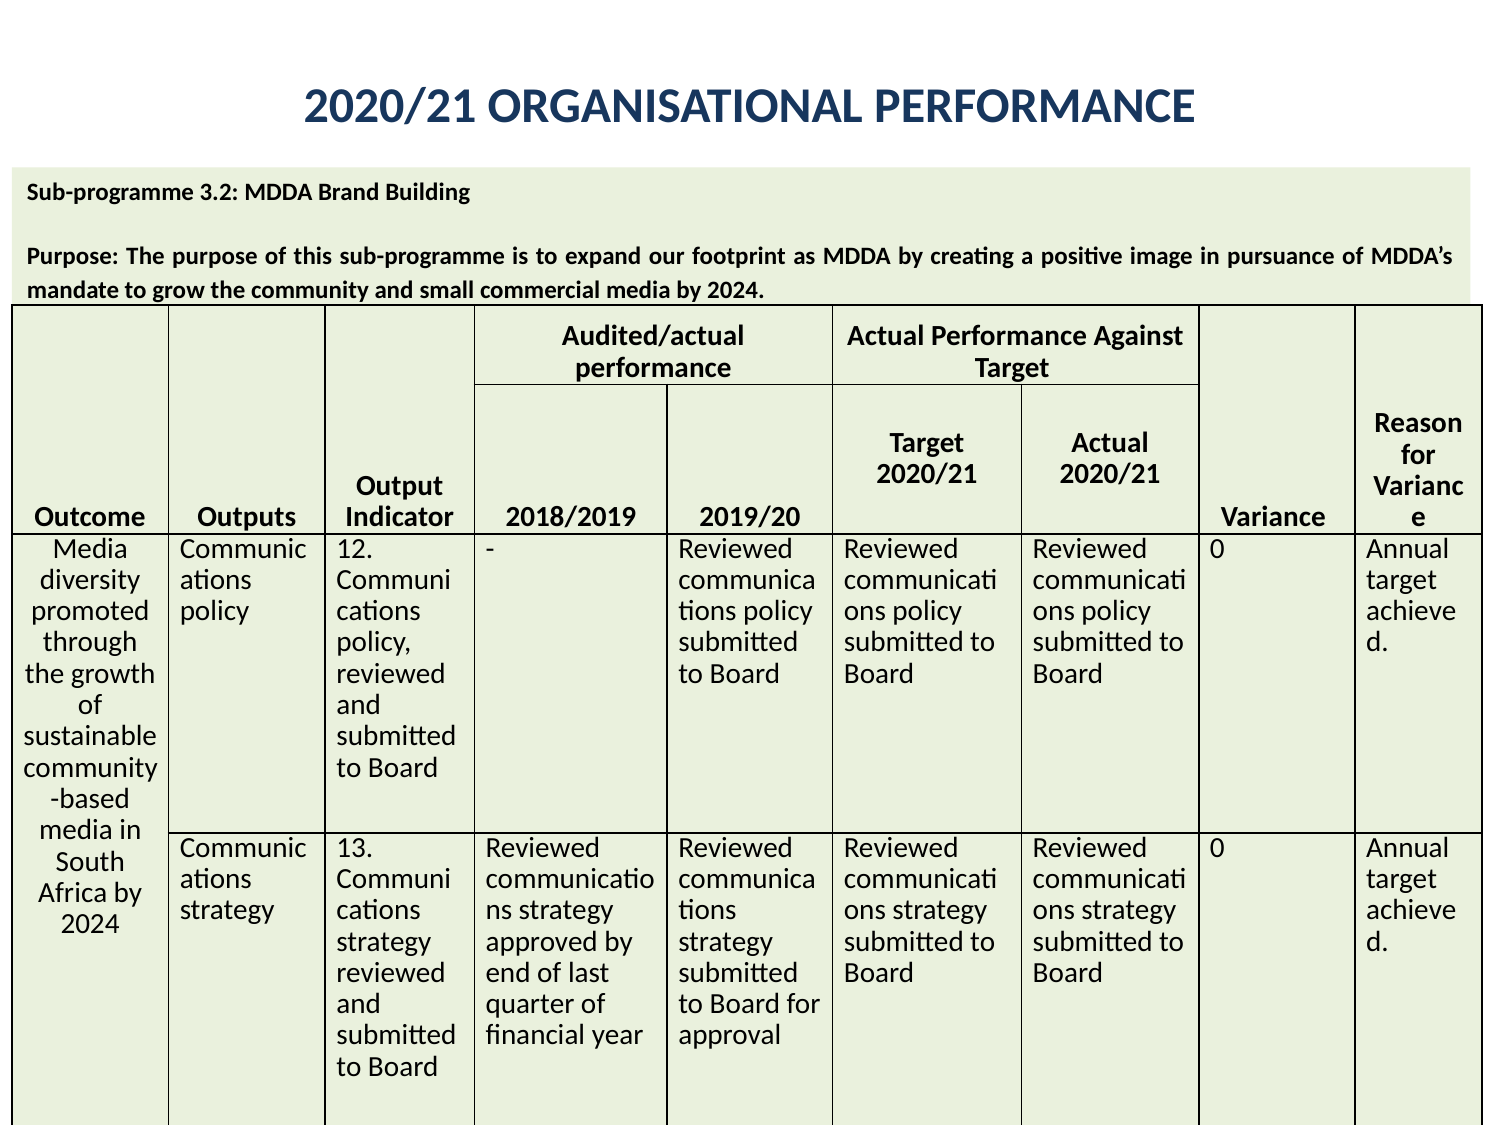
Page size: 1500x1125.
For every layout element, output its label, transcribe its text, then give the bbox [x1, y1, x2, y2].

table_cell Communications policy [169, 535, 324, 832]
table_cell Reviewed communications policy submitted to Board [1022, 535, 1198, 832]
table_header Reason for Variance [1356, 306, 1481, 533]
table_cell 13. Communications strategy reviewed and submitted to Board [326, 834, 474, 1125]
table_cell 0 [1200, 834, 1354, 1125]
table_cell Media diversity promoted through the growth of sustainable community-based media in South Africa by 2024 [13, 535, 168, 1125]
table_cell 12. Communications policy, reviewed and submitted to Board [326, 535, 474, 832]
table_cell - [475, 535, 666, 832]
text_box Sub-programme 3.2: MDDA Brand Building Purpose: The purpose of this sub-programme is to expand our footprint as MDDA by creating a positive image in pursuance of MDDA’s mandate to grow the community and small commercial media by 2024. [11, 167, 1471, 304]
table_cell Target 2020/21 [833, 385, 1021, 533]
table_header Outcome [13, 306, 168, 533]
table_cell Reviewed communications strategy submitted to Board for approval [668, 834, 832, 1125]
table_header Actual Performance Against Target [833, 306, 1198, 384]
table_header Outputs [169, 306, 324, 533]
table_cell Actual 2020/21 [1022, 385, 1198, 533]
text_box 2020/21 ORGANISATIONAL PERFORMANCE [90, 65, 1409, 141]
table_header Audited/actual performance [475, 306, 832, 384]
table_cell Communications strategy [169, 834, 324, 1125]
table_cell Reviewed communications strategy approved by end of last quarter of financial year [475, 834, 666, 1125]
table_cell 0 [1200, 535, 1354, 832]
table_cell Annual target achieved. [1356, 834, 1481, 1125]
table_cell Annual target achieved. [1356, 535, 1481, 832]
table_cell 2018/2019 [475, 385, 666, 533]
table_cell Reviewed communications strategy submitted to Board [833, 834, 1021, 1125]
table_cell Reviewed communications policy submitted to Board [668, 535, 832, 832]
table_cell Reviewed communications strategy submitted to Board [1022, 834, 1198, 1125]
table_cell Reviewed communications policy submitted to Board [833, 535, 1021, 832]
table_cell 2019/20 [668, 385, 832, 533]
table_header Output Indicator [326, 306, 474, 533]
table_header Variance [1200, 306, 1354, 533]
